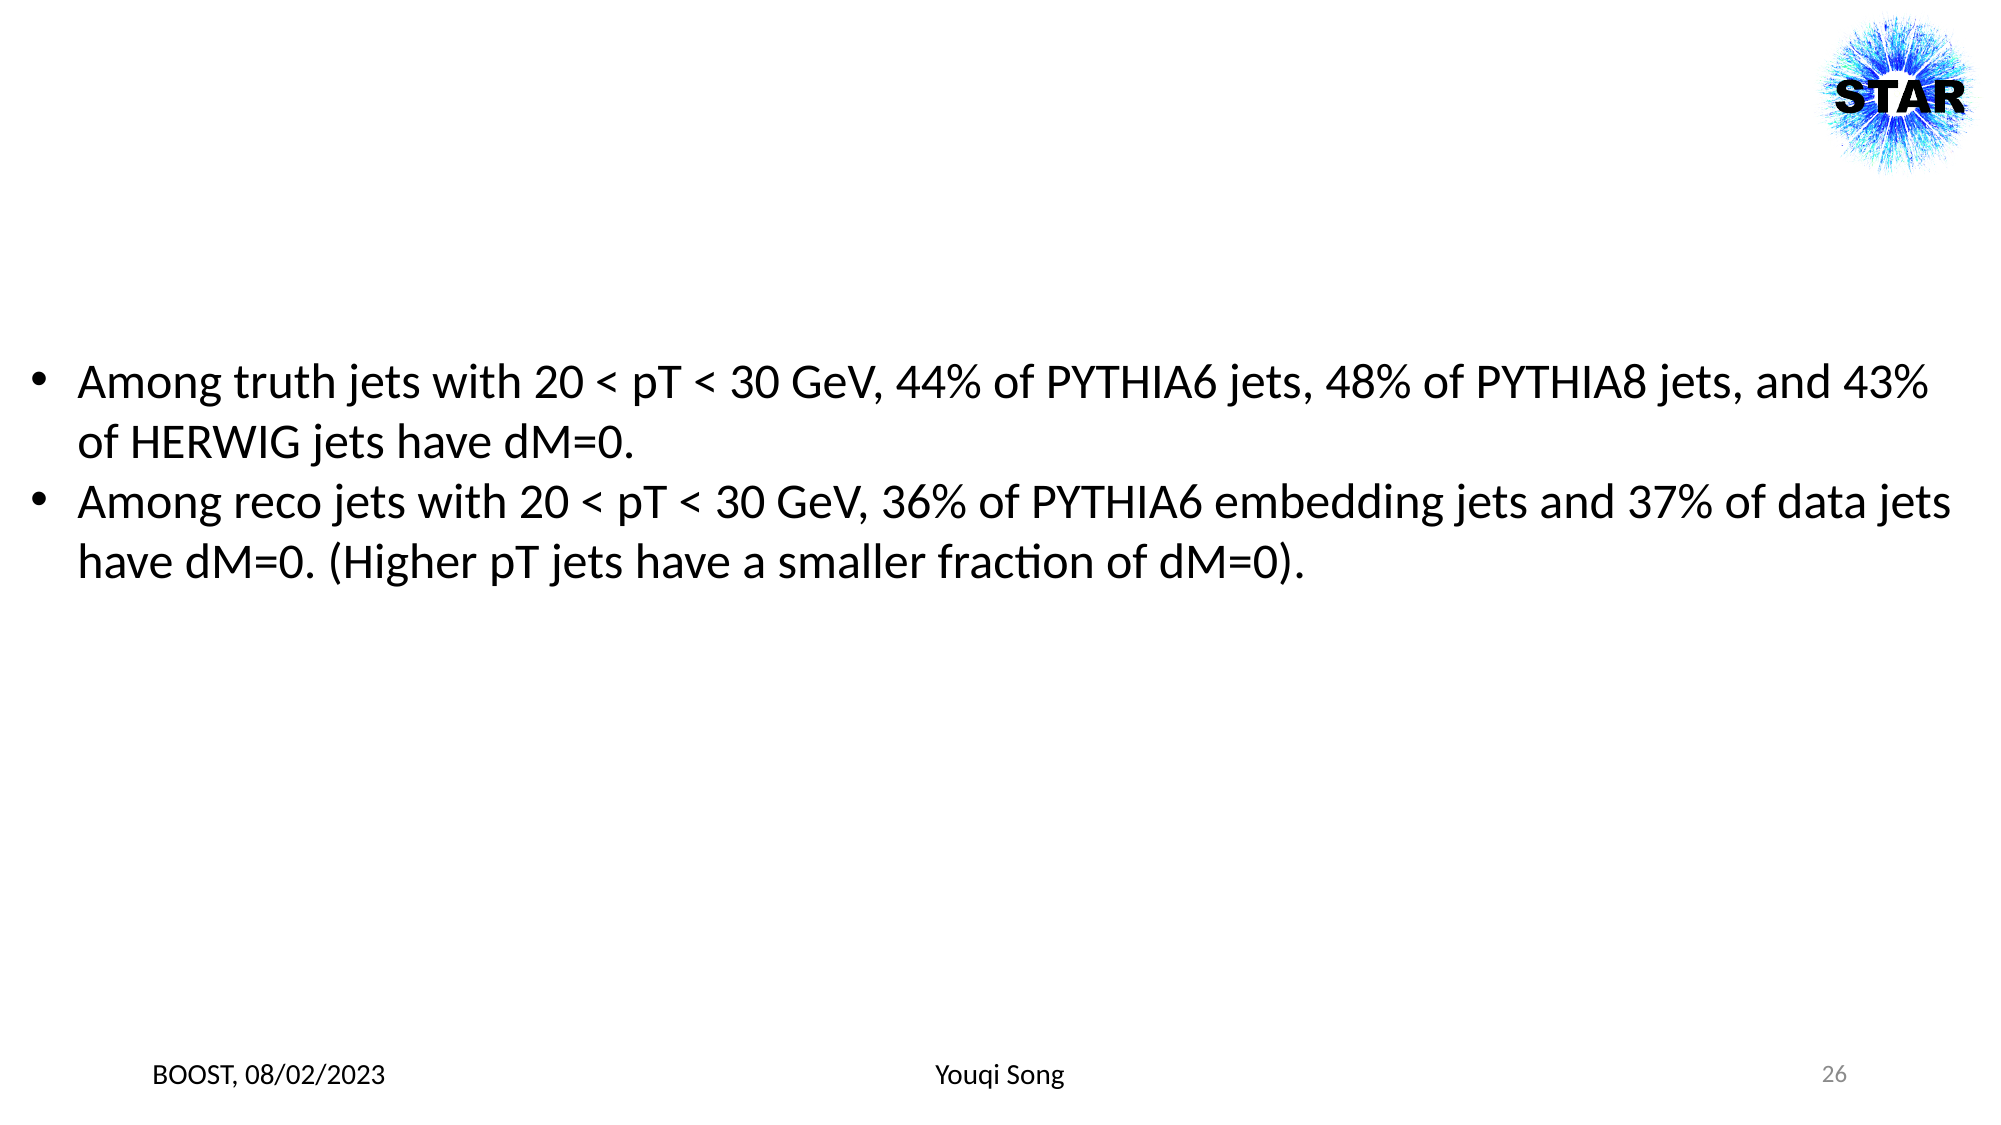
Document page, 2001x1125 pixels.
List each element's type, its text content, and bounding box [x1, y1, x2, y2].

text_box Among truth jets with 20 < pT < 30 GeV, 44% of PYTHIA6 jets, 48% of PYTHIA8 jets, and 43% of HERWIG jets have dM=0. Among reco jets with 20 < pT < 30 GeV, 36% of PYTHIA6 embedding jets and 37% of data jets have dM=0. (Higher pT jets have a smaller fraction of dM=0). [15, 340, 1985, 596]
footer Youqi Song [662, 1042, 1338, 1103]
slide_number 26 [1412, 1042, 1863, 1103]
picture [1810, 9, 1984, 182]
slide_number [137, 1042, 588, 1103]
